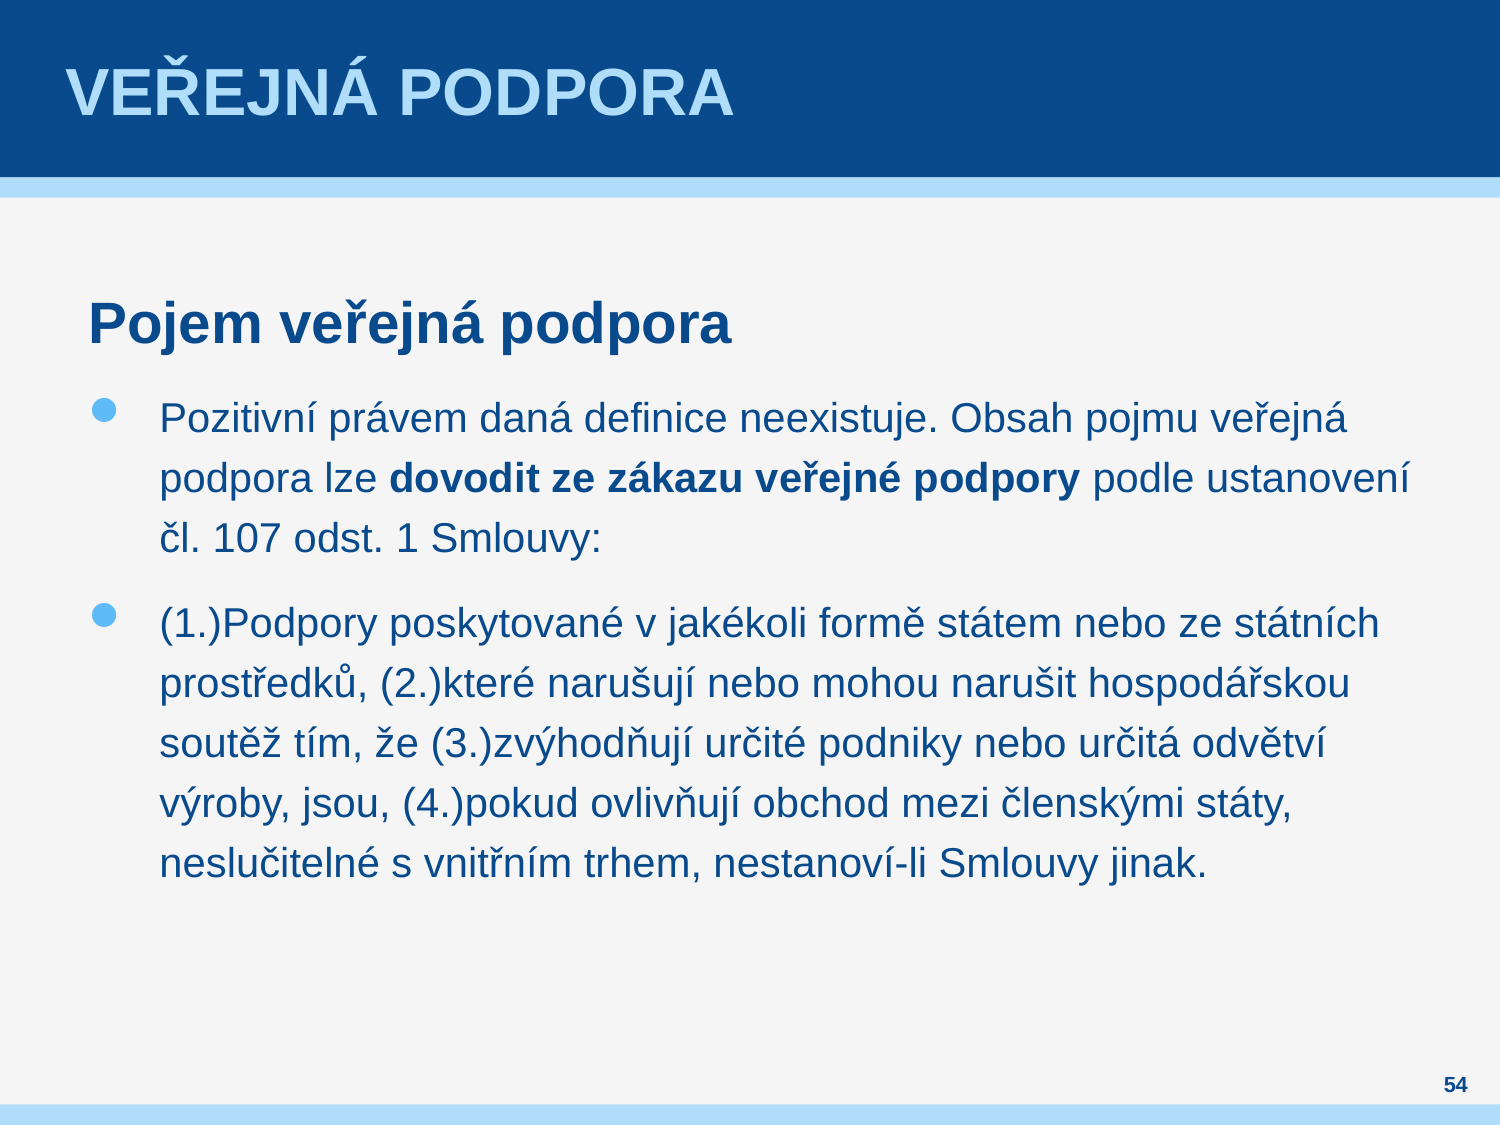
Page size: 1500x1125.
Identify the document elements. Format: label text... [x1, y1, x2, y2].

slide_number 54 [1417, 1068, 1495, 1099]
title Veřejná podpora [59, 0, 1441, 178]
list Pojem veřejná podpora Pozitivní právem daná definice neexistuje. Obsah pojmu veřejná podpora lze dovodit ze zákazu veřejné podpory podle ustanovení čl. 107 odst. 1 Smlouvy: (1.)Podpory poskytované v jakékoli formě státem nebo ze státních prostředků, (2.)které narušují nebo mohou narušit hospodářskou soutěž tím, že (3.)zvýhodňují určité podniky nebo určitá odvětví výroby, jsou, (4.)pokud ovlivňují obchod mezi členskými státy, neslučitelné s vnitřním trhem, nestanoví-li Smlouvy jinak. [88, 295, 1412, 1004]
